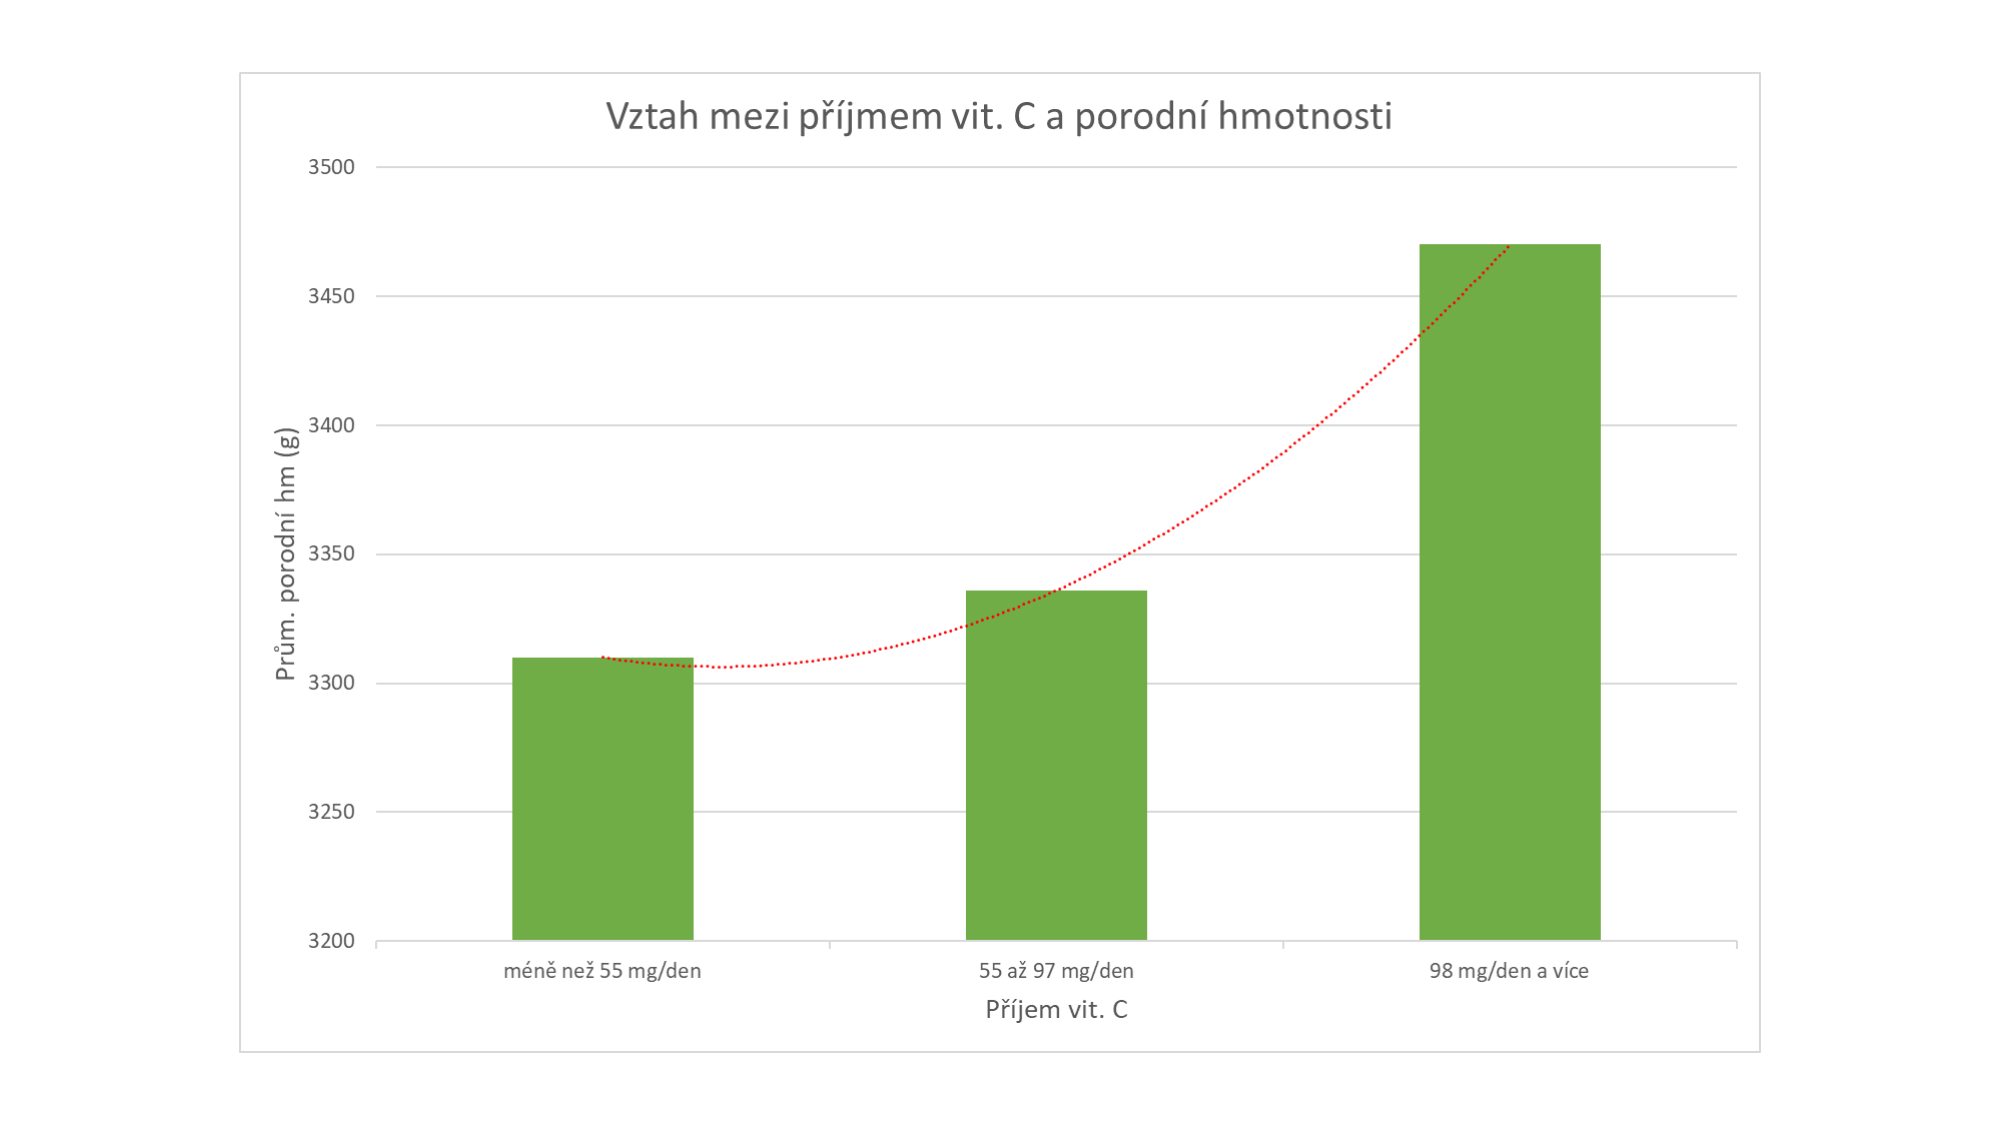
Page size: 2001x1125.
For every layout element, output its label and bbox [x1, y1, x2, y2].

picture [239, 72, 1761, 1053]
